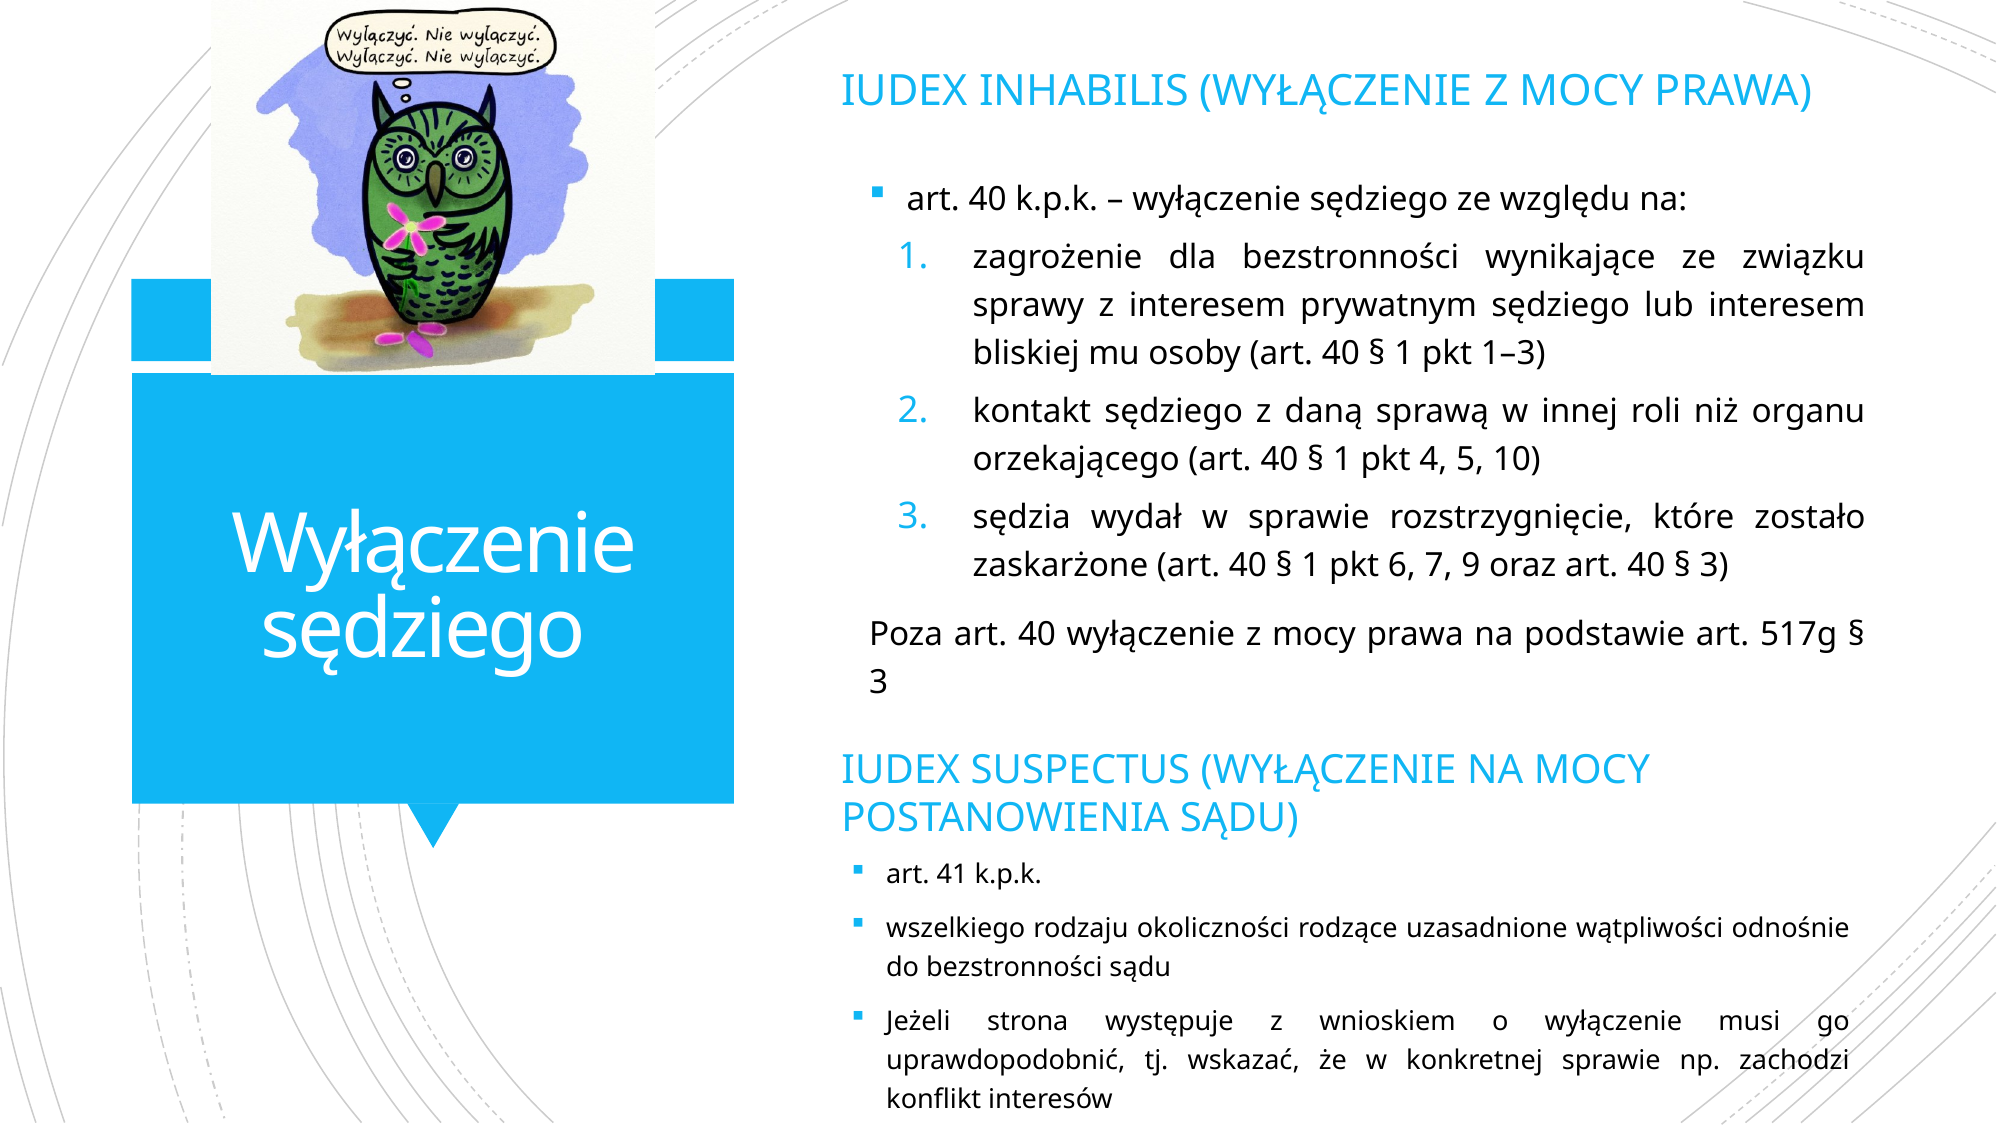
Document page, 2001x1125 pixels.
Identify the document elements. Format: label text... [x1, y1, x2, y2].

list Iudex inhabilis (wyłączenie z mocy prawa) [826, 31, 1855, 145]
list Iudex suspectus (wyłączenie na mocy postanowienia sądu) [826, 735, 1855, 848]
title Wyłączenie sędziego [145, 387, 721, 792]
list art. 41 k.p.k. wszelkiego rodzaju okoliczności rodzące uzasadnione wątpliwości odnośnie do bezstronności sądu Jeżeli strona występuje z wnioskiem o wyłączenie musi go uprawdopodobnić, tj. wskazać, że w konkretnej sprawie np. zachodzi konflikt interesów [836, 843, 1865, 1123]
picture [211, 0, 655, 374]
list art. 40 k.p.k. – wyłączenie sędziego ze względu na: zagrożenie dla bezstronności wynikające ze związku sprawy z interesem prywatnym sędziego lub interesem bliskiej mu osoby (art. 40 § 1 pkt 1–3) kontakt sędziego z daną sprawą w innej roli niż organu orzekającego (art. 40 § 1 pkt 4, 5, 10) sędzia wydał w sprawie rozstrzygnięcie, które zostało zaskarżone (art. 40 § 1 pkt 6, 7, 9 oraz art. 40 § 3) Poza art. 40 wyłączenie z mocy prawa na podstawie art. 517g § 3 [854, 161, 1882, 440]
